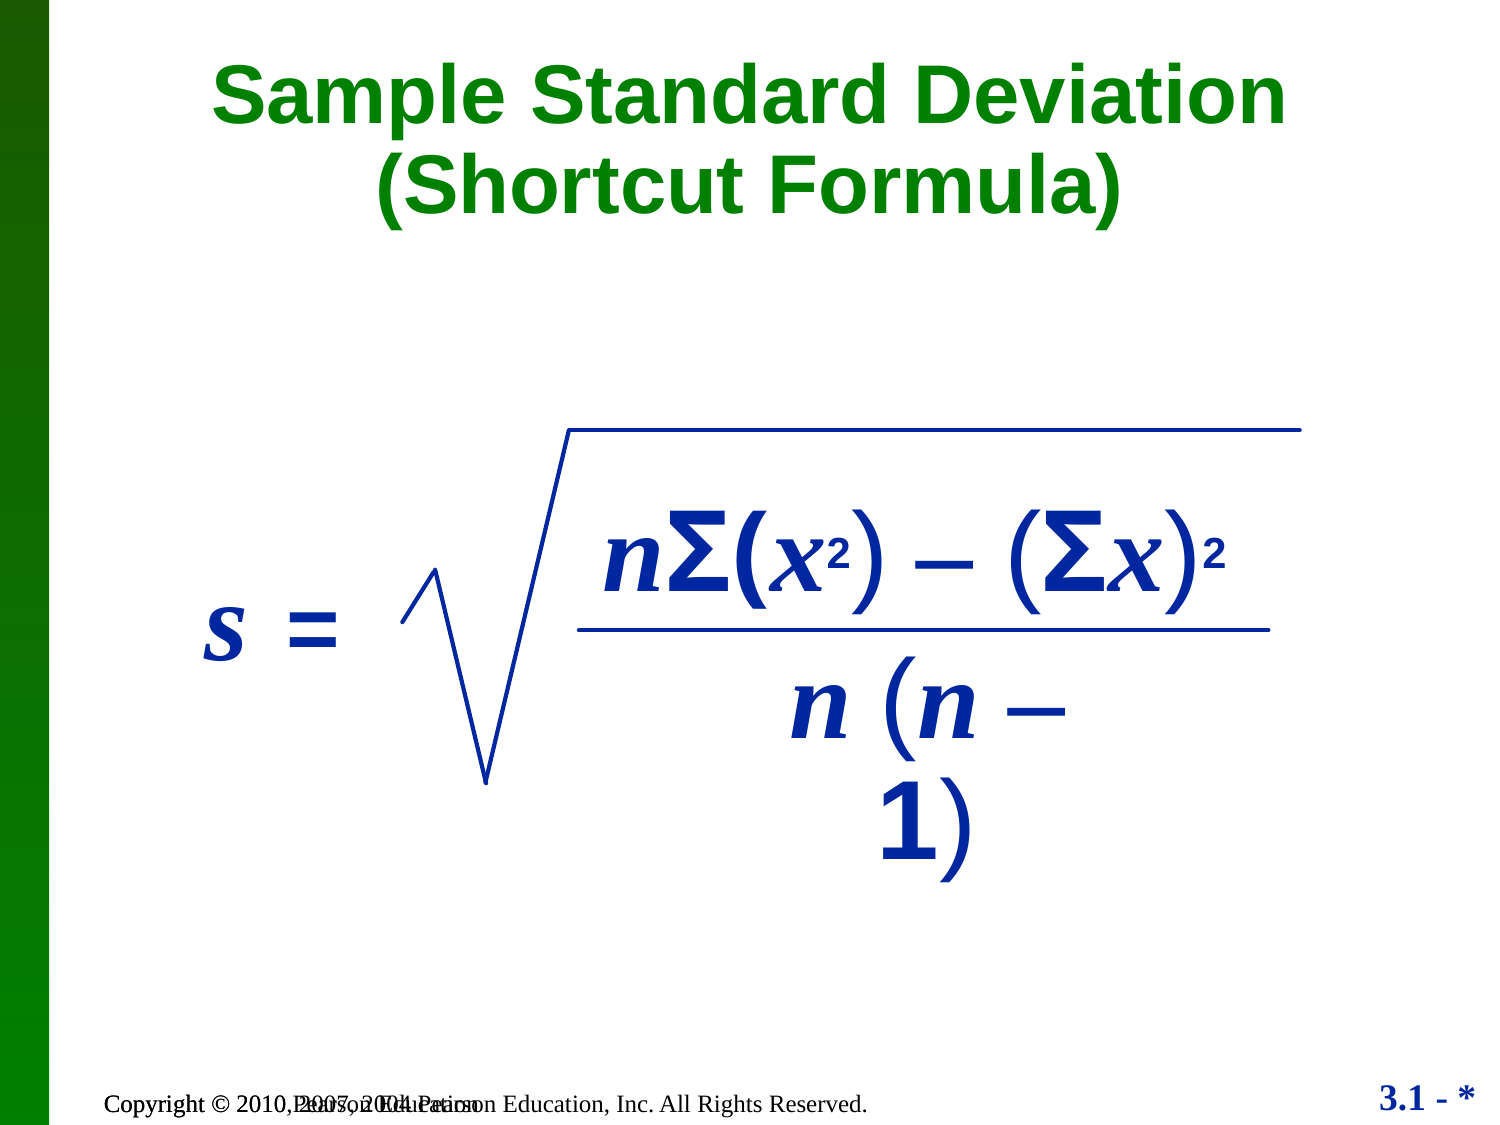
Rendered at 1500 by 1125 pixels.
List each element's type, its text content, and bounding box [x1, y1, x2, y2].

title Sample Standard Deviation (Shortcut Formula) [37, 47, 1463, 236]
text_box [189, 429, 1300, 784]
text_box Copyright © 2010 Pearson Education [88, 1049, 1025, 1125]
